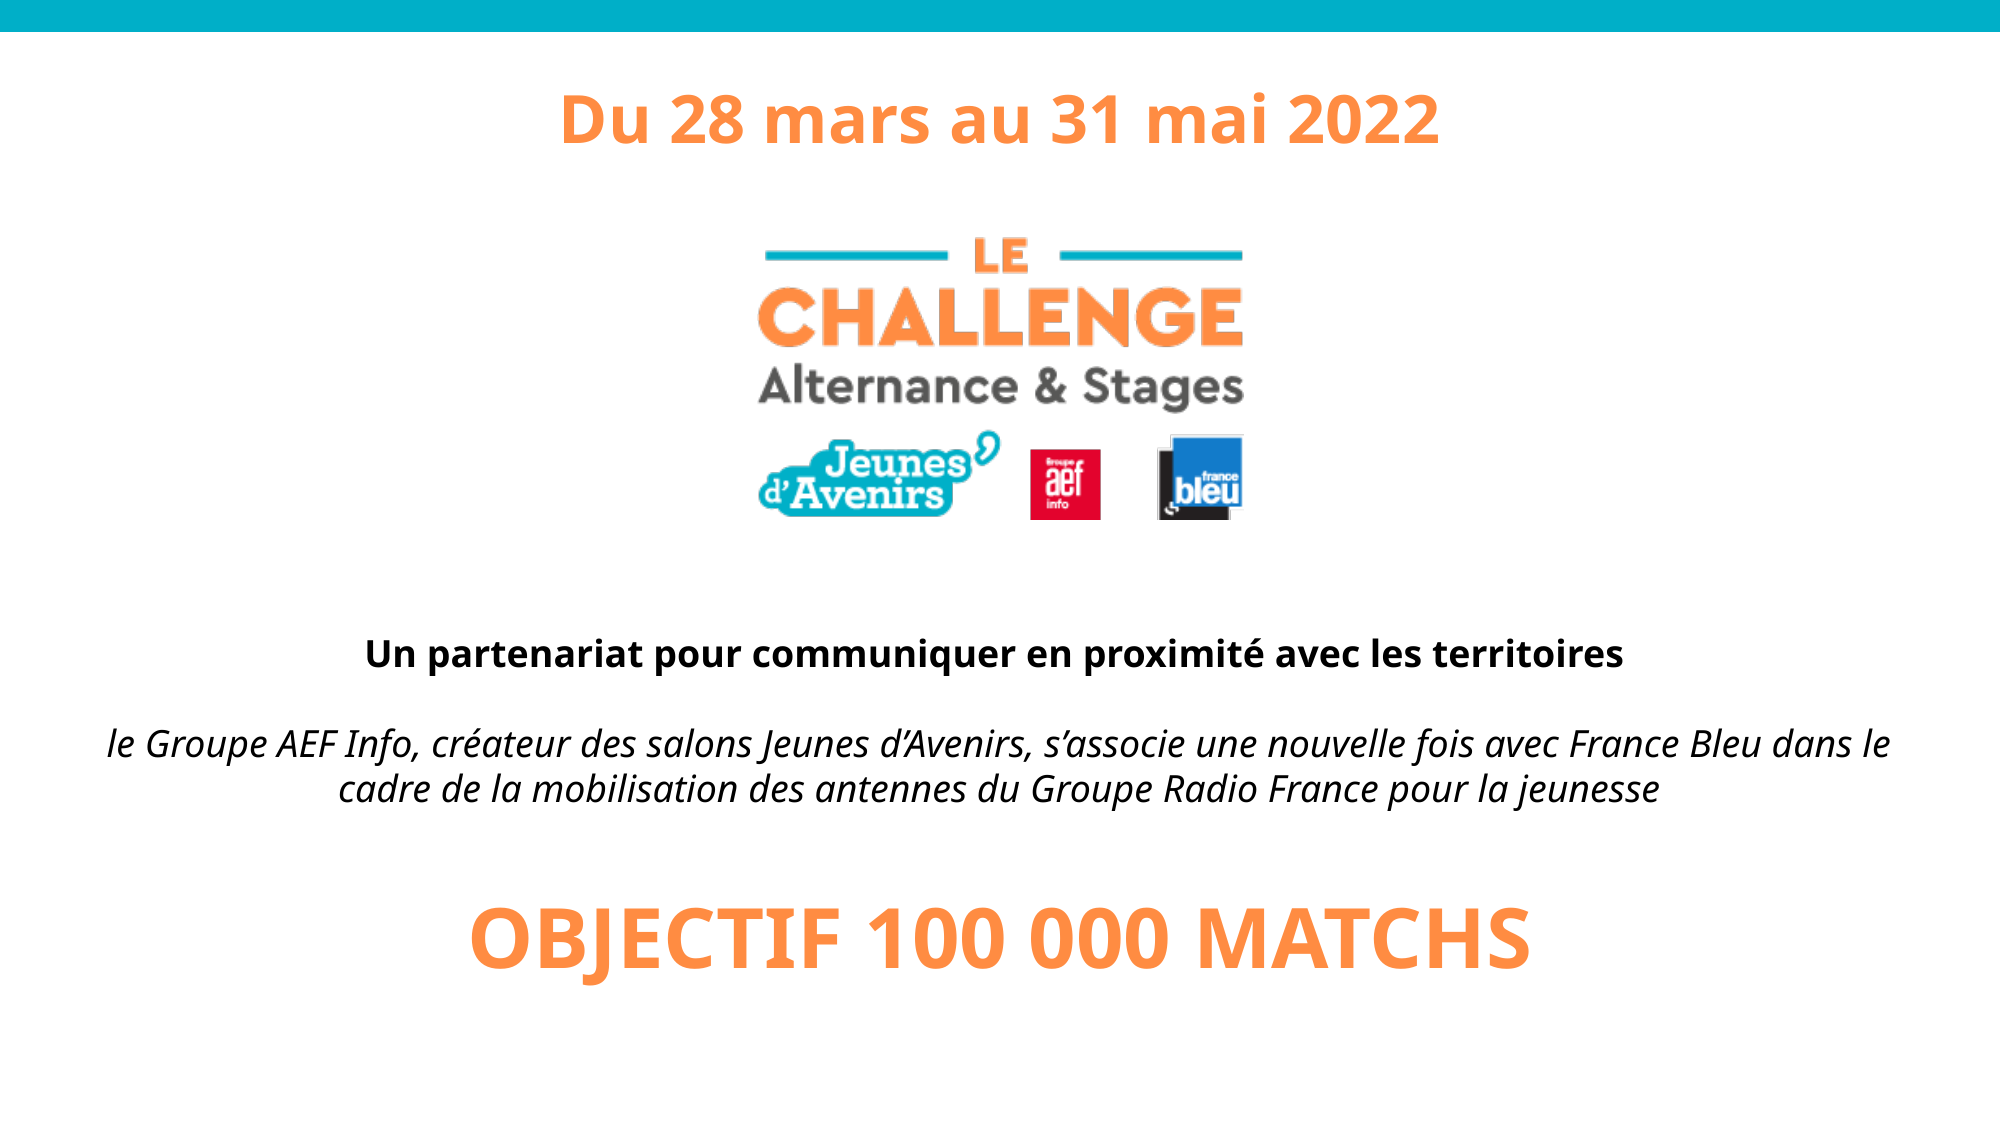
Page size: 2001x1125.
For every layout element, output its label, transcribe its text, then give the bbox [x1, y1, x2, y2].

text_box [0, 0, 2000, 33]
text_box Un partenariat pour communiquer en proximité avec les territoires le Groupe AEF Info, créateur des salons Jeunes d’Avenirs, s’associe une nouvelle fois avec France Bleu dans le cadre de la mobilisation des antennes du Groupe Radio France pour la jeunesse [86, 622, 1914, 818]
picture [756, 228, 1244, 520]
text_box OBJECTIF 100 000 MATCHS [307, 877, 1693, 993]
text_box Du 28 mars au 31 mai 2022 [307, 69, 1693, 164]
